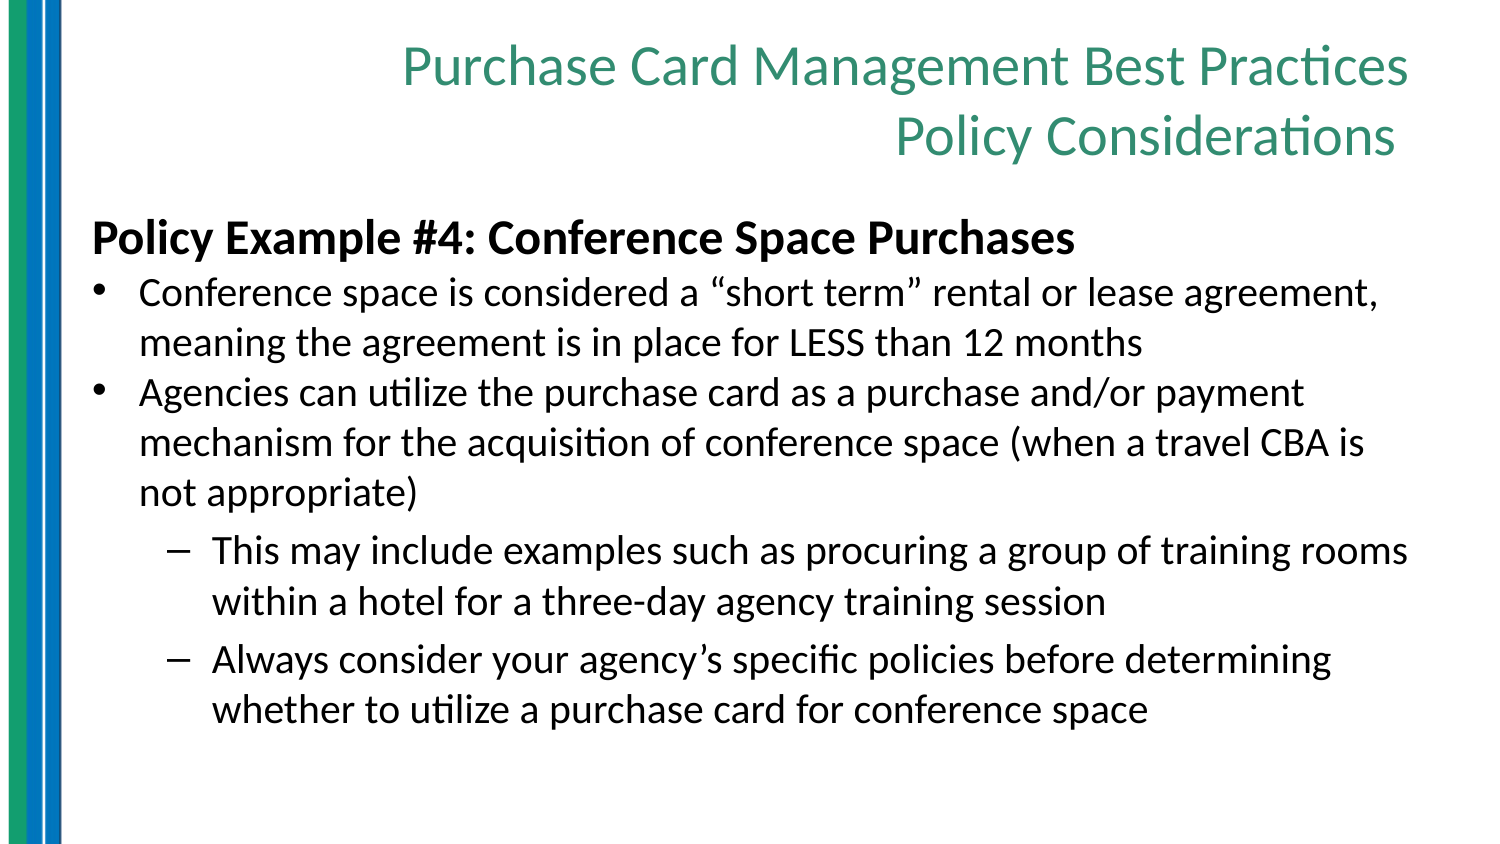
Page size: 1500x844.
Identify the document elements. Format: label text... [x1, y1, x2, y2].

picture [29, 0, 1500, 844]
picture [0, 0, 26, 844]
list Policy Example #4: Conference Space Purchases Conference space is considered a “short term” rental or lease agreement, meaning the agreement is in place for LESS than 12 months Agencies can utilize the purchase card as a purchase and/or payment mechanism for the acquisition of conference space (when a travel CBA is not appropriate) This may include examples such as procuring a group of training rooms within a hotel for a three-day agency training session Always consider your agency’s specific policies before determining whether to utilize a purchase card for conference space [75, 196, 1425, 754]
text_box [112, 285, 1388, 732]
title Purchase Card Management Best Practices Policy Considerations [75, 33, 1425, 175]
